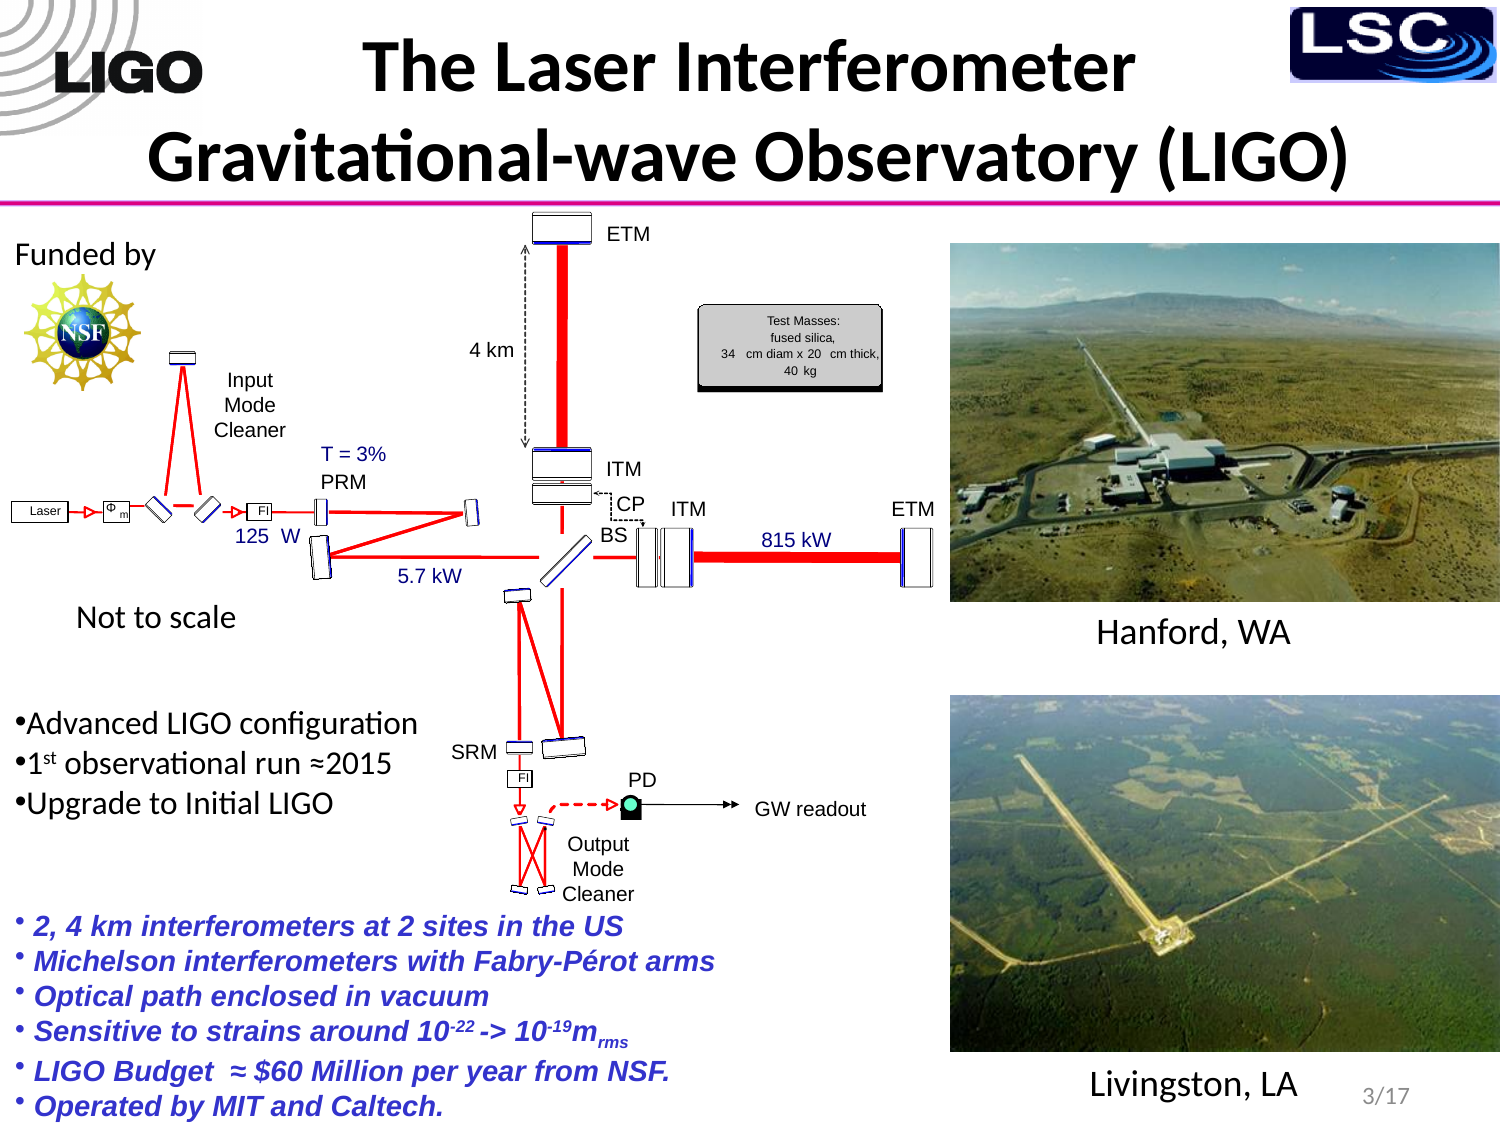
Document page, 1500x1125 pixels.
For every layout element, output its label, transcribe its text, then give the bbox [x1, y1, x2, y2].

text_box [0, 196, 938, 913]
picture [949, 243, 1500, 602]
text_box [0, 0, 1500, 208]
slide_number 3/17 [1074, 1065, 1425, 1125]
text_box Livingston, LA [950, 1060, 1475, 1112]
text_box Hanford, WA [941, 599, 1475, 660]
picture [949, 695, 1500, 1053]
text_box 2, 4 km interferometers at 2 sites in the US Michelson interferometers with Fabry-Pérot arms Optical path enclosed in vacuum Sensitive to strains around 10-22 -> 10-19mrms LIGO Budget ≈ $60 Million per year from NSF. Operated by MIT and Caltech. [0, 900, 950, 1125]
